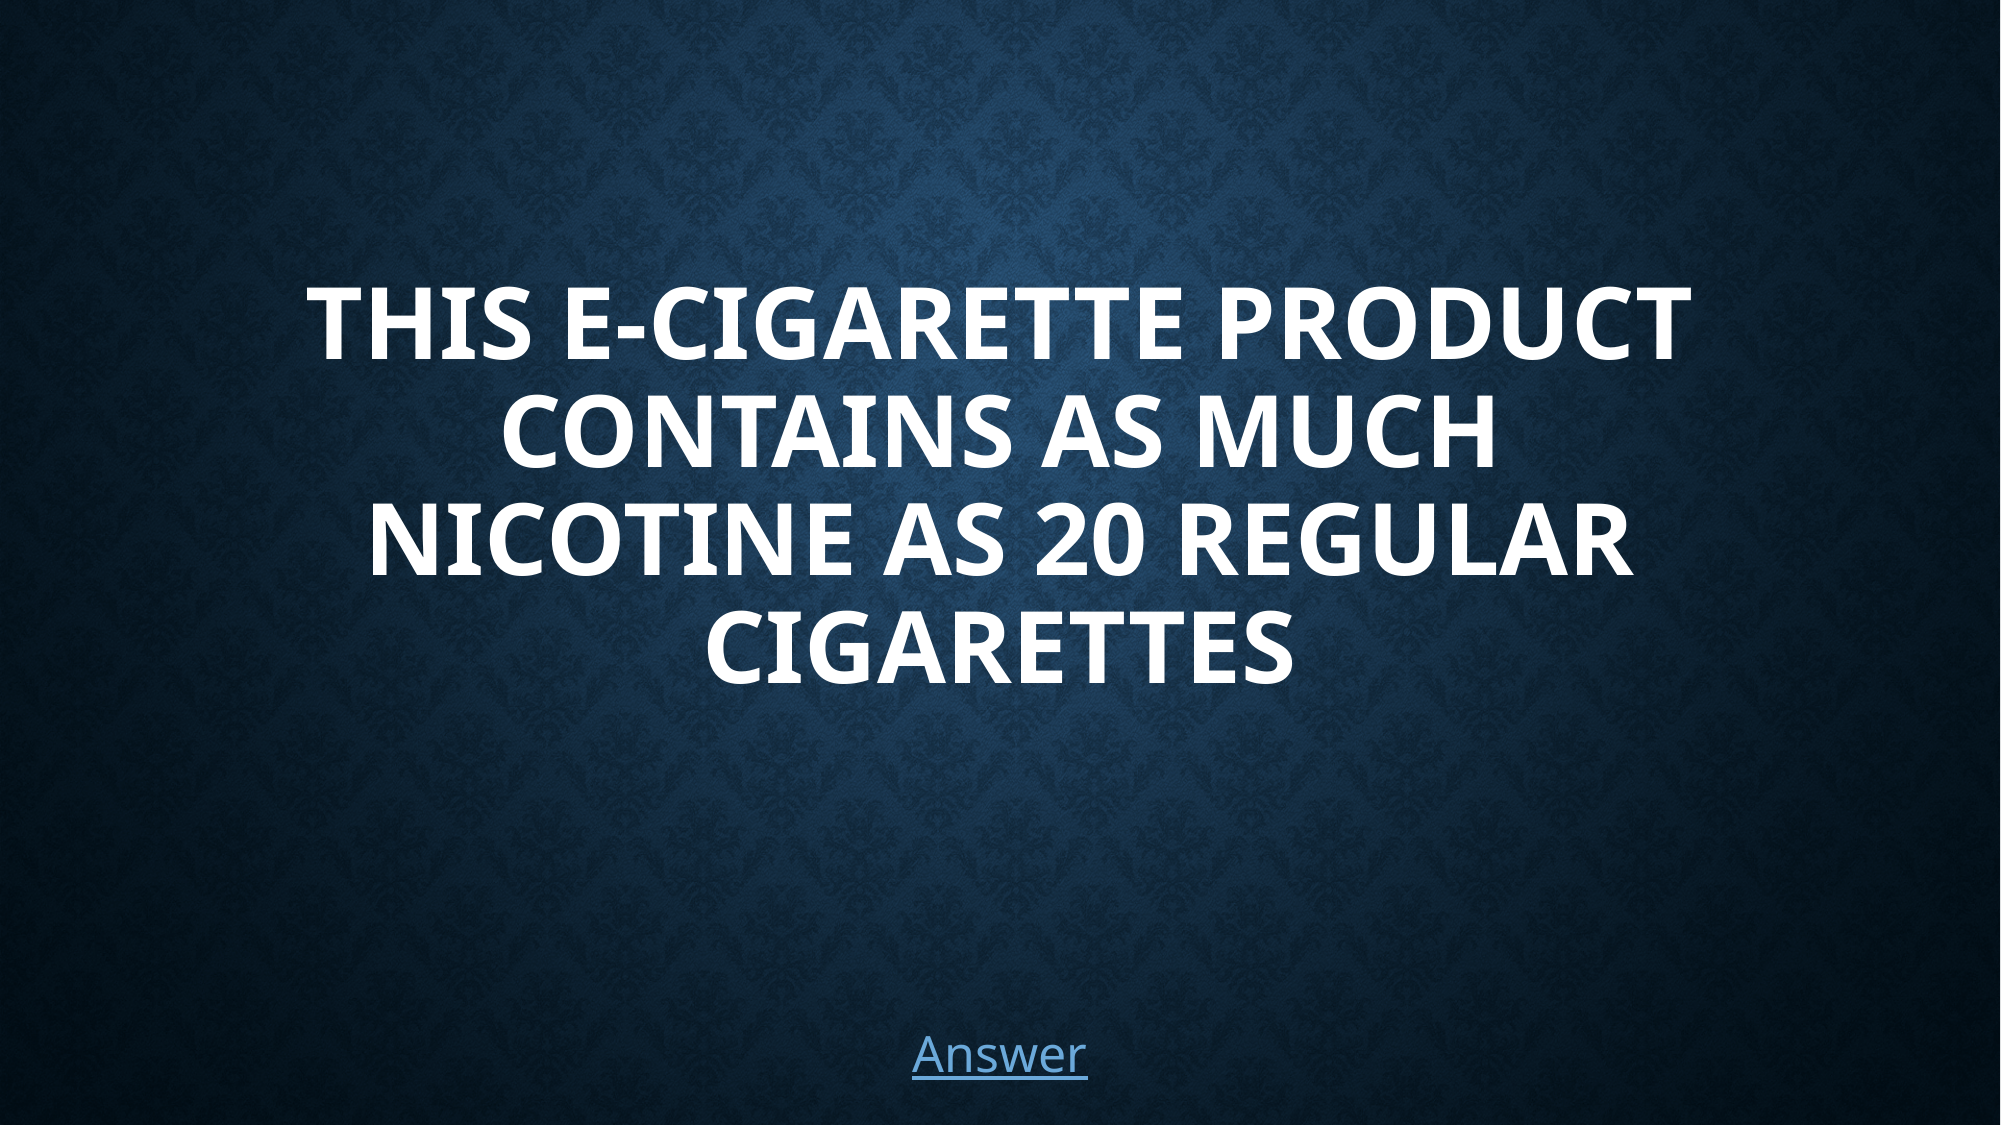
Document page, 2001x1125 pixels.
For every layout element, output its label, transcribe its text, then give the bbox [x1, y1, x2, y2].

title This e-cigarette product contains as much nicotine as 20 regular cigarettes [261, 184, 1739, 795]
subtitle Answer [261, 1001, 1739, 1095]
